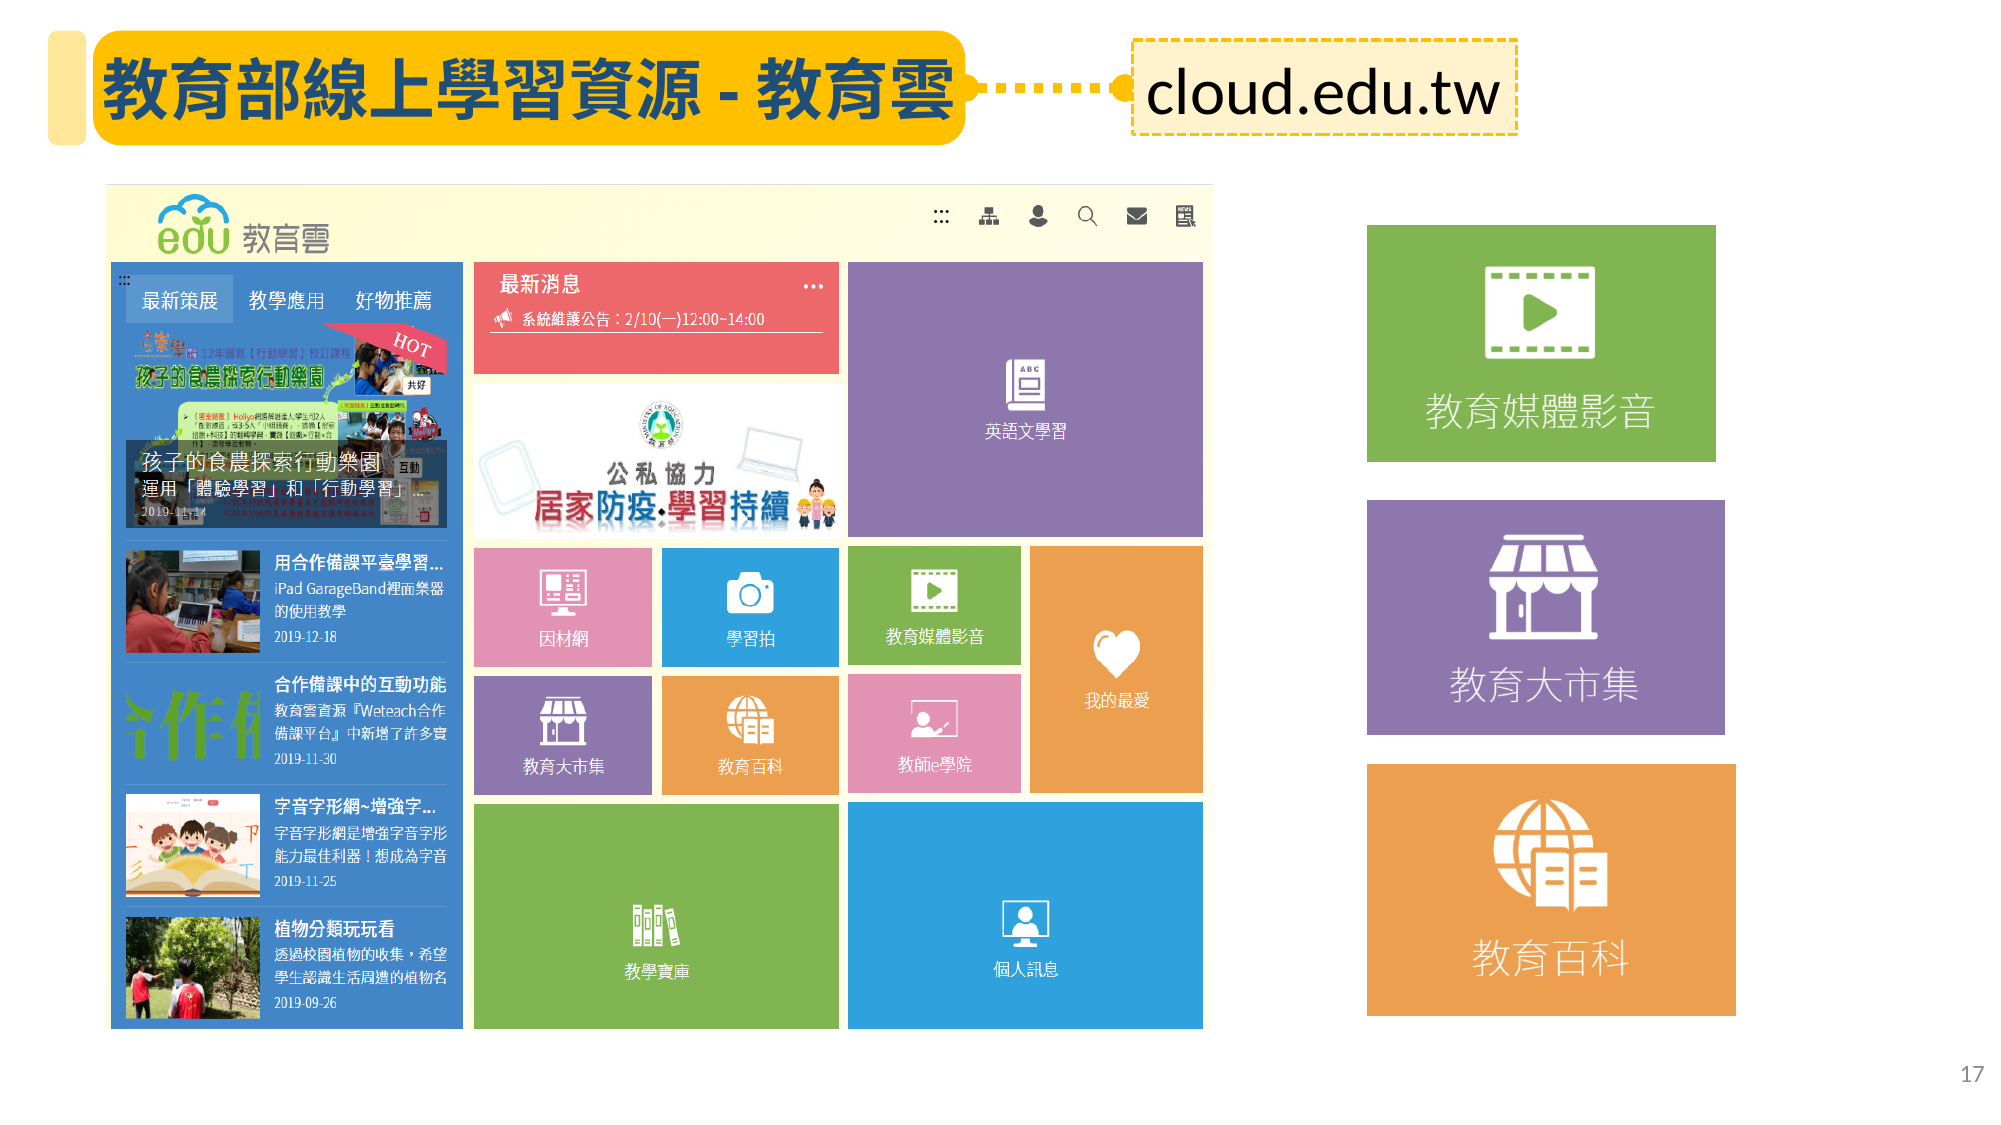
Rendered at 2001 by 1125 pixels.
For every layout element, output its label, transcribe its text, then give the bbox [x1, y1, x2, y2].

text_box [106, 183, 1213, 1029]
picture [1367, 500, 1725, 735]
picture [1367, 225, 1716, 462]
slide_number 17 [1550, 1042, 2000, 1103]
picture [1367, 764, 1736, 1016]
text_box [48, 30, 966, 146]
text_box cloud.edu.tw [1132, 40, 1517, 135]
